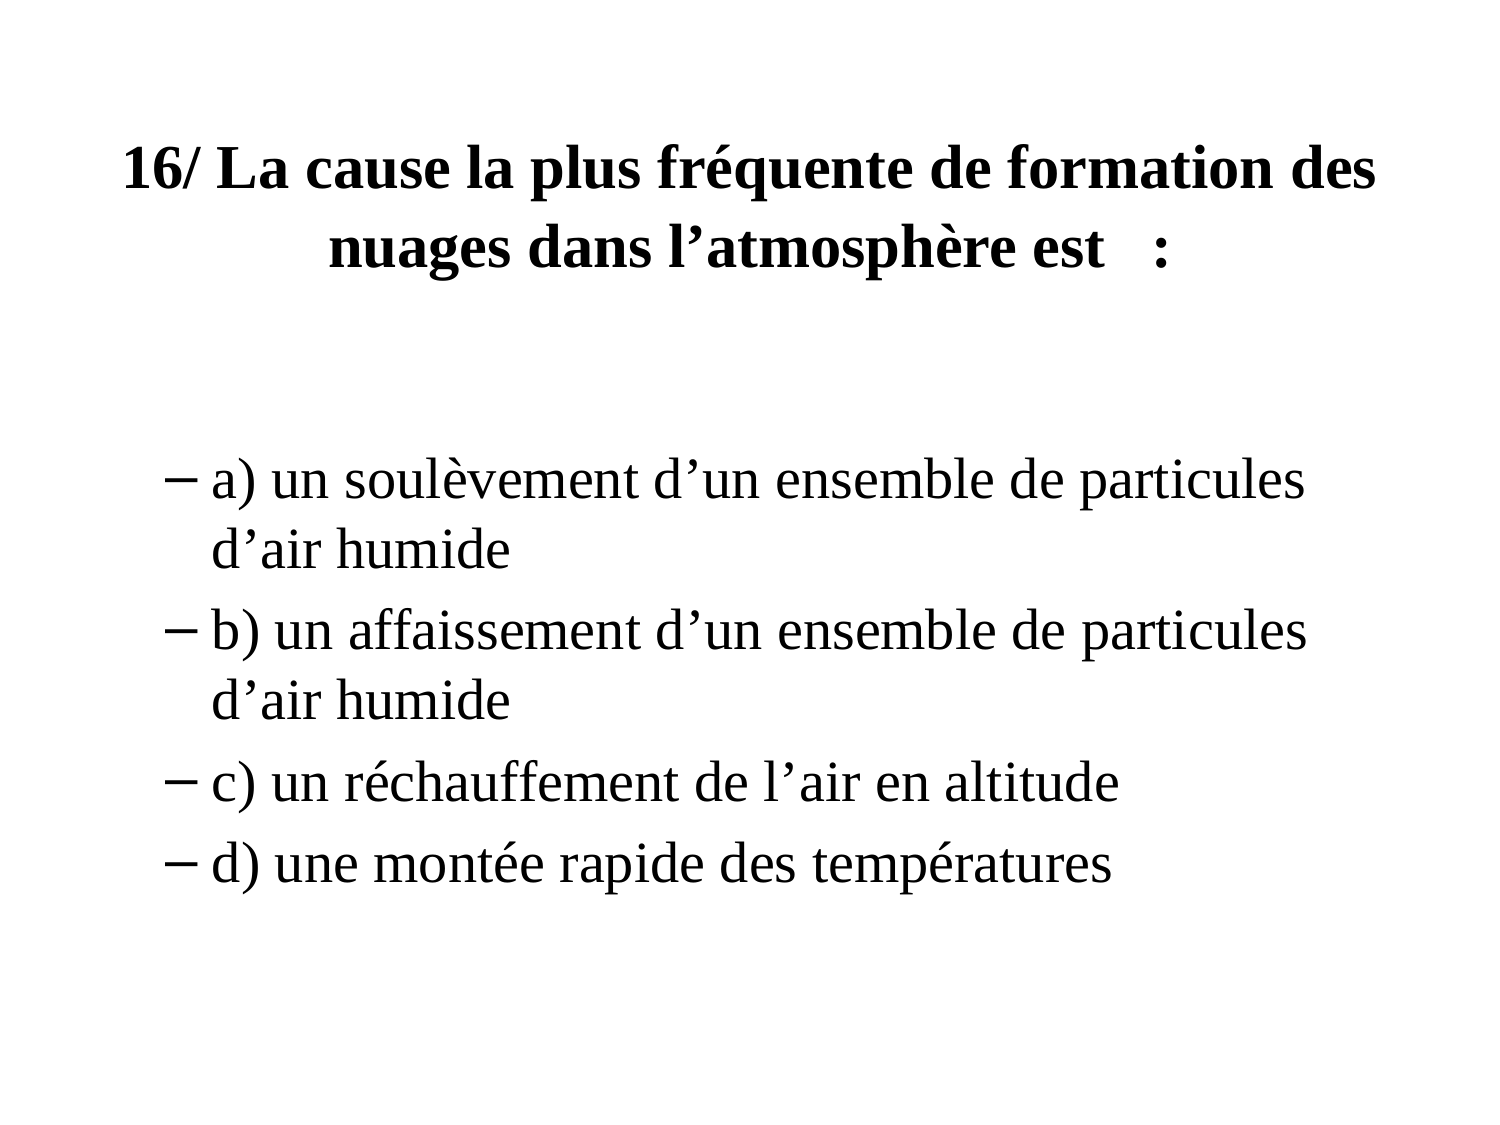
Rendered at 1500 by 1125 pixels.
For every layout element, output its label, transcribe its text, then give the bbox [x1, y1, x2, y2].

list a) un soulèvement d’un ensemble de particules d’air humide b) un affaissement d’un ensemble de particules d’air humide c) un réchauffement de l’air en altitude d) une montée rapide des températures [75, 432, 1341, 1005]
title 16/ La cause la plus fréquente de formation des nuages dans l’atmosphère est : [75, 45, 1425, 362]
